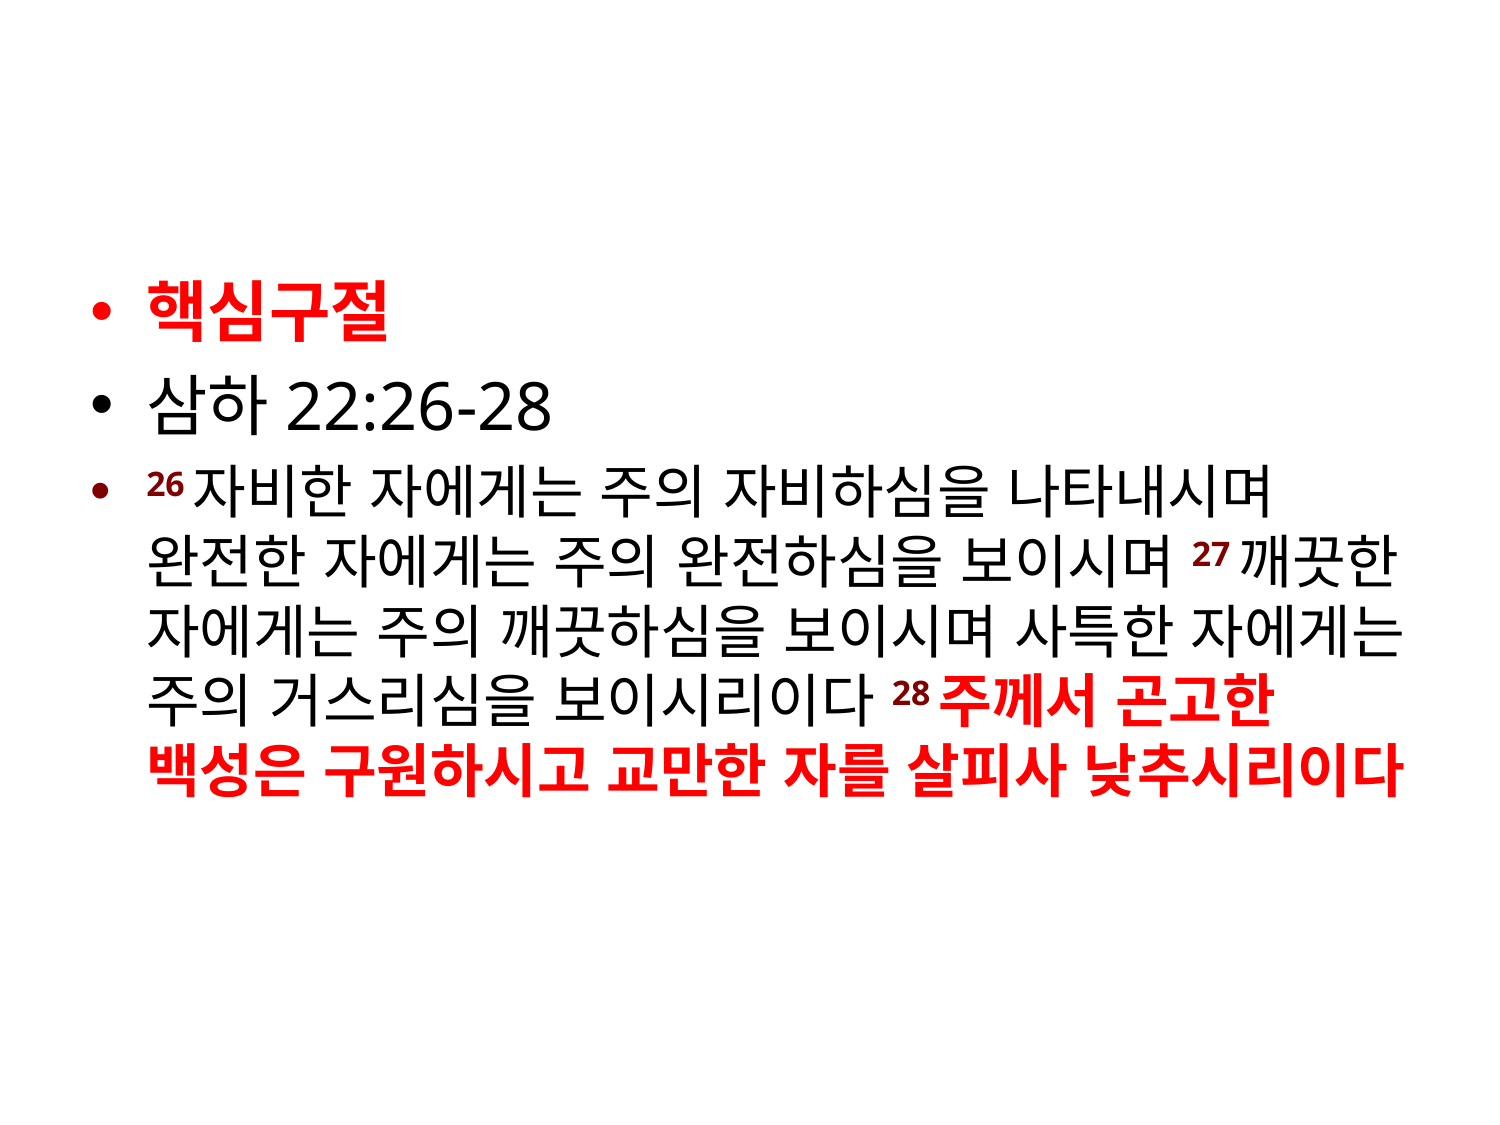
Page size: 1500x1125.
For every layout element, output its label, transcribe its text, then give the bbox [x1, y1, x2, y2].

list 핵심구절 삼하22:26-28 26자비한 자에게는 주의 자비하심을 나타내시며 완전한 자에게는 주의 완전하심을 보이시며 27깨끗한 자에게는 주의 깨끗하심을 보이시며 사특한 자에게는 주의 거스리심을 보이시리이다 28주께서 곤고한 백성은 구원하시고 교만한 자를 살피사 낮추시리이다 [75, 262, 1425, 1125]
